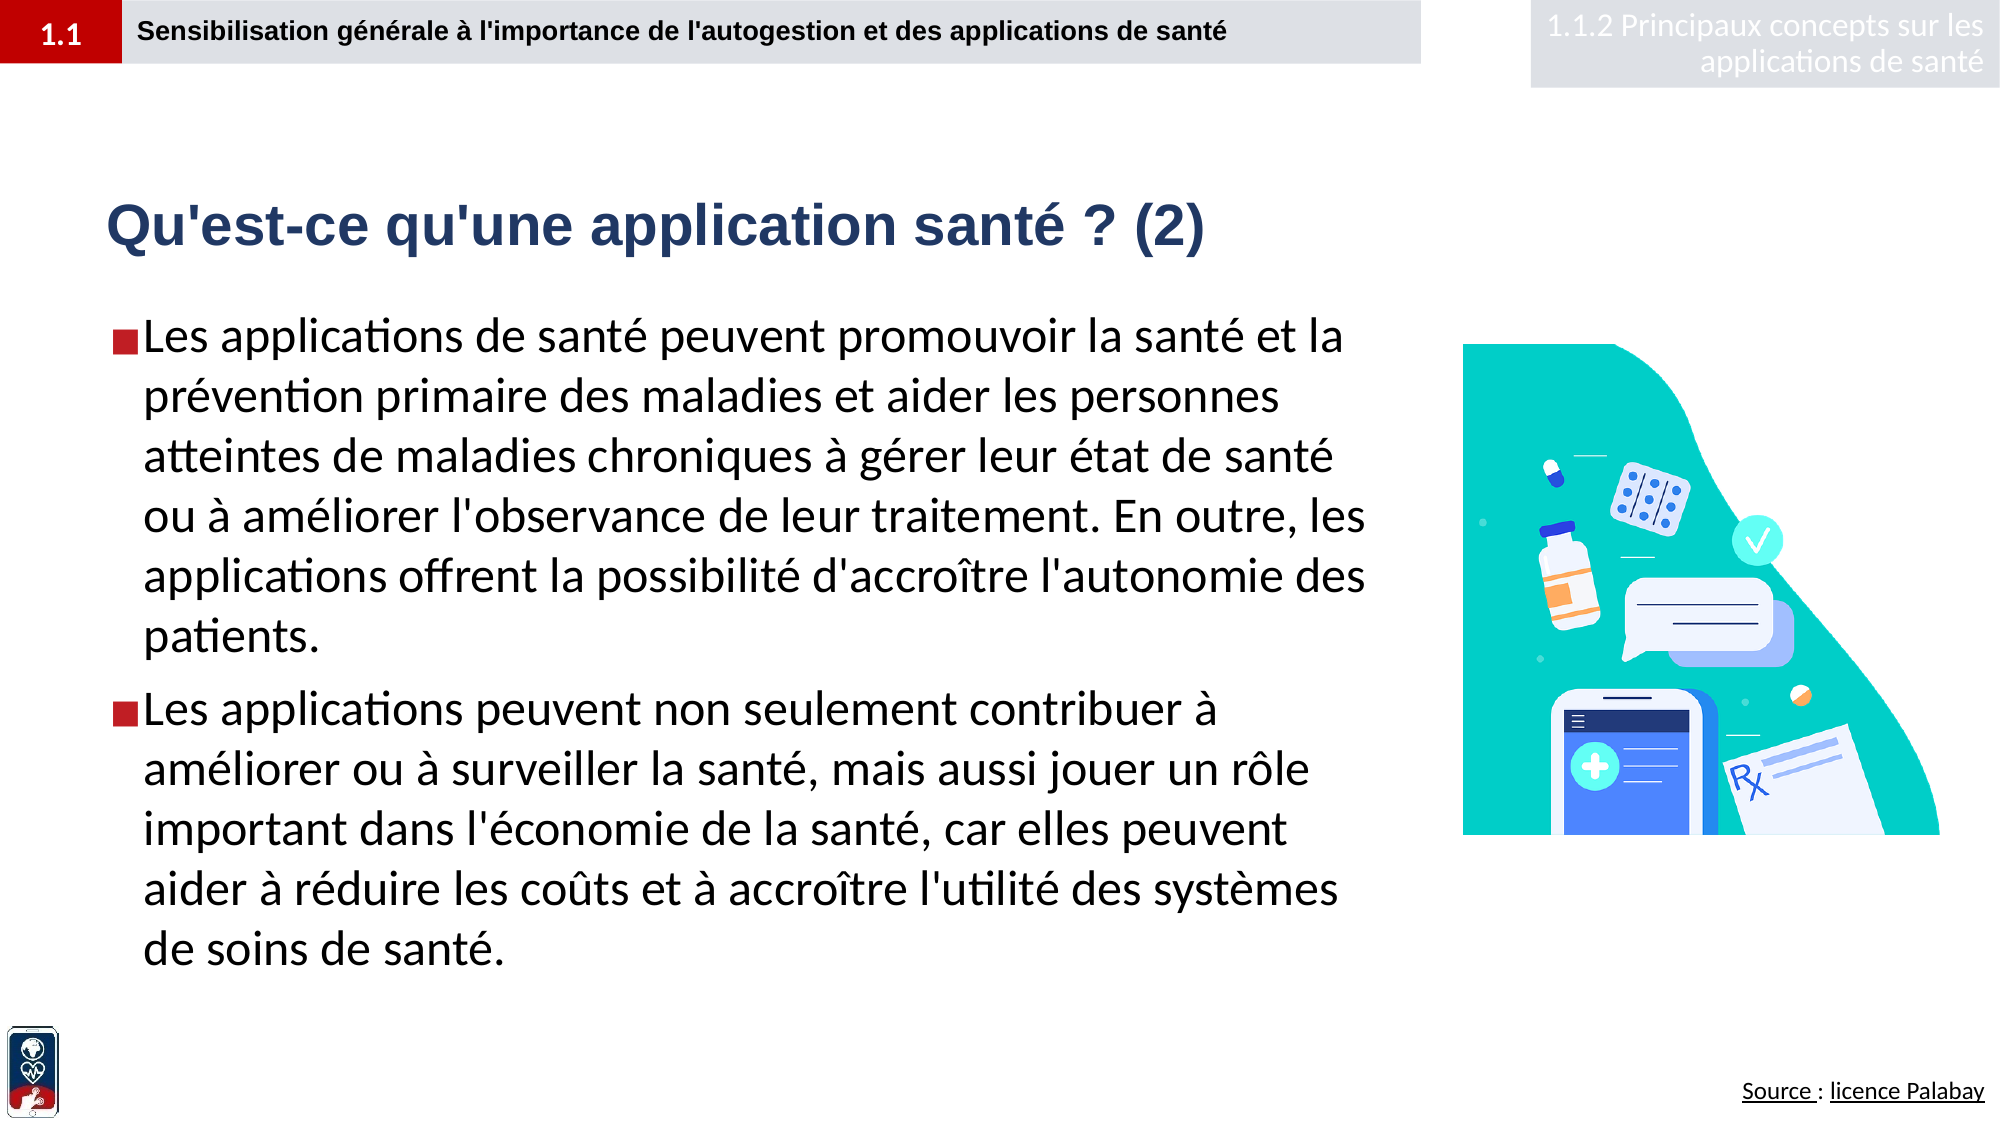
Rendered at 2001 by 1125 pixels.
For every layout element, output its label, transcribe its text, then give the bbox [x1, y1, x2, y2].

picture [7, 1026, 59, 1118]
text_box 1.1.2 Principaux concepts sur les applications de santé [1530, 0, 2000, 88]
list Les applications de santé peuvent promouvoir la santé et la prévention primaire des maladies et aider les personnes atteintes de maladies chroniques à gérer leur état de santé ou à améliorer l'observance de leur traitement. En outre, les applications offrent la possibilité d'accroître l'autonomie des patients. Les applications peuvent non seulement contribuer à améliorer ou à surveiller la santé, mais aussi jouer un rôle important dans l'économie de la santé, car elles peuvent aider à réduire les coûts et à accroître l'utilité des systèmes de soins de santé. [91, 295, 1383, 1094]
picture [1462, 344, 1940, 835]
text_box Source : licence Palabay [560, 1066, 2000, 1112]
title Qu'est-ce qu'une application santé ? (2) [91, 177, 1906, 277]
text_box Sensibilisation générale à l'importance de l'autogestion et des applications de santé [122, 0, 1421, 64]
text_box 1.1 [0, 0, 122, 64]
